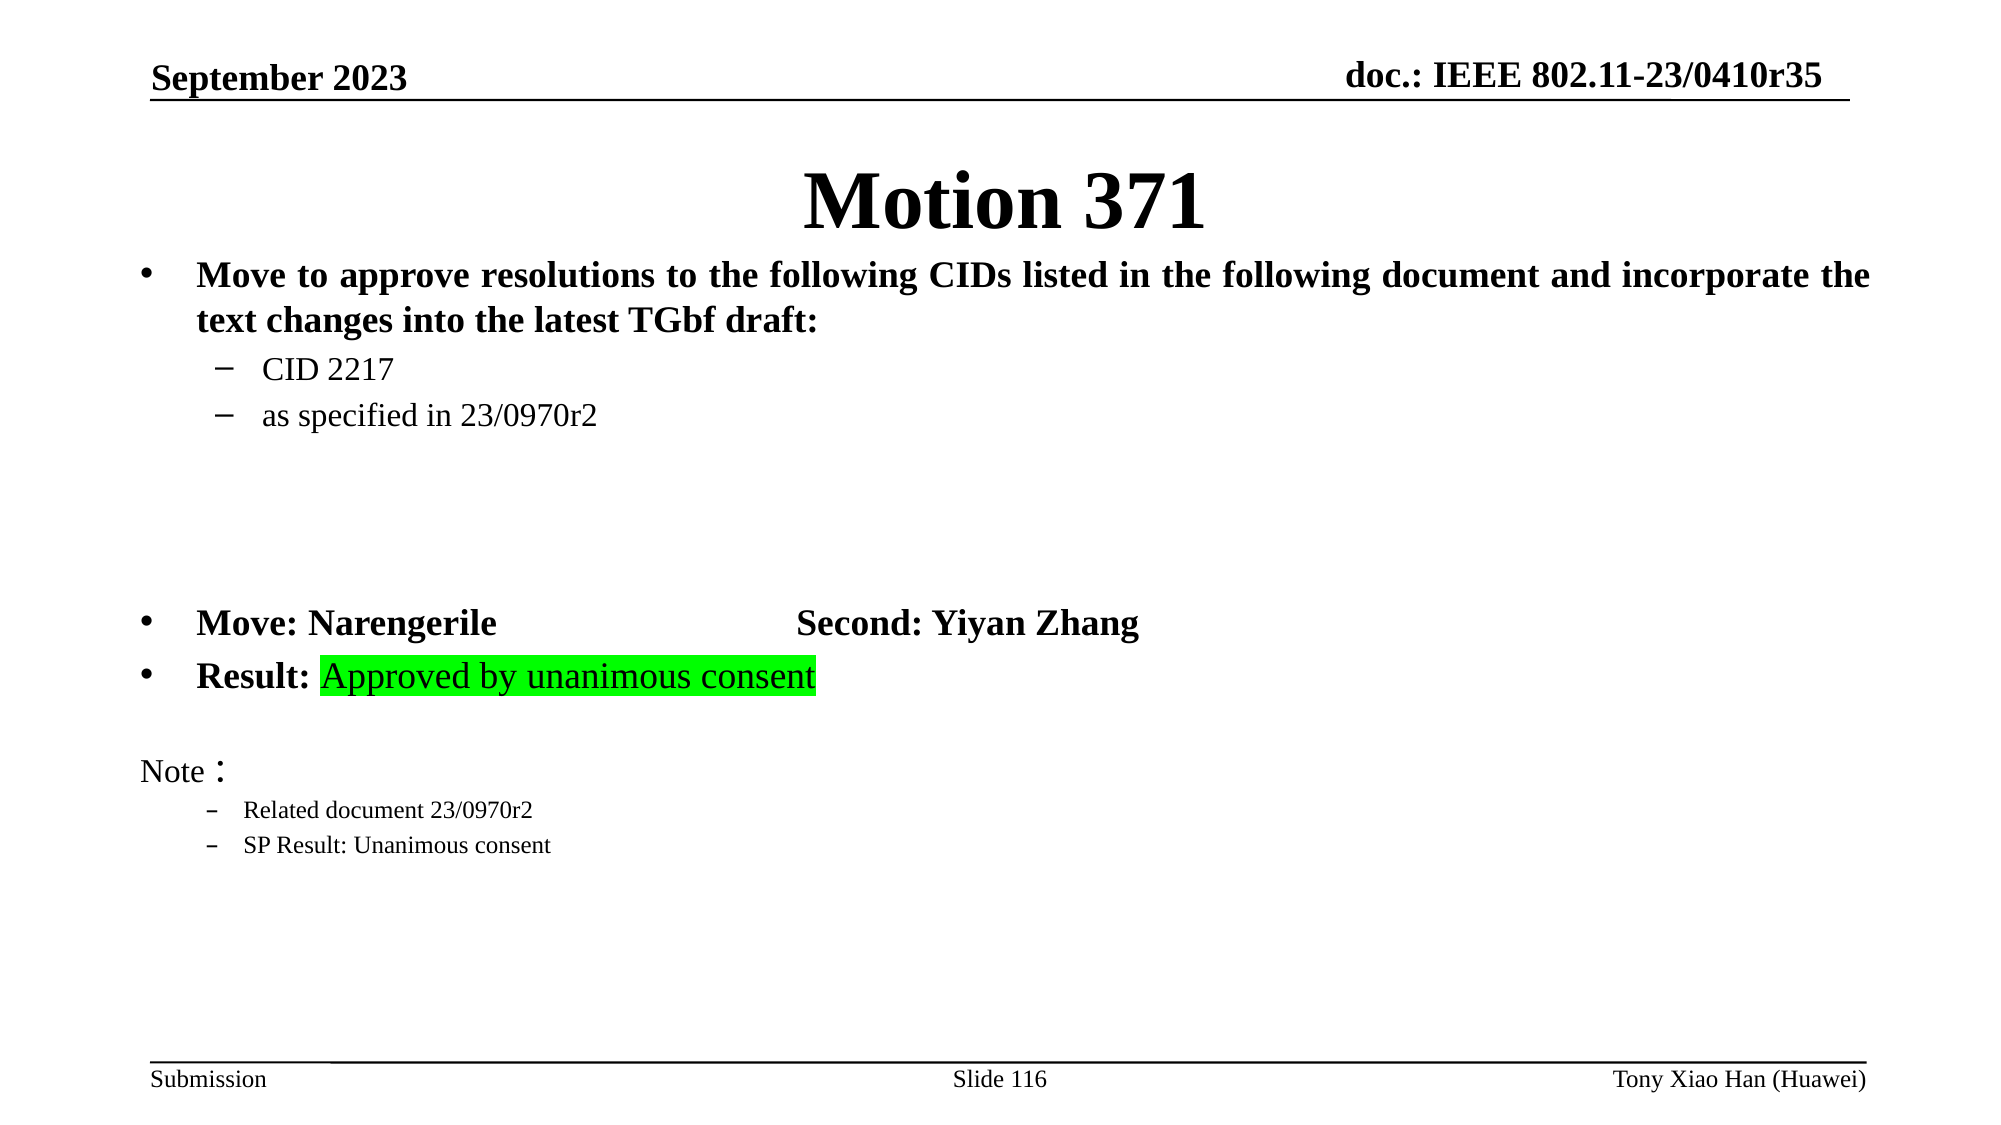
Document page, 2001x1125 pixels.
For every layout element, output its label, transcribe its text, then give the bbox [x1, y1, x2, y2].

text_box Motion 371 [368, 137, 1644, 212]
text_box Move to approve resolutions to the following CIDs listed in the following document and incorporate the text changes into the latest TGbf draft: CID 2217 as specified in 23/0970r2 Move: Narengerile Second: Yiyan Zhang Result: Approved by unanimous consent Note： Related document 23/0970r2 SP Result: Unanimous consent [125, 212, 1888, 900]
